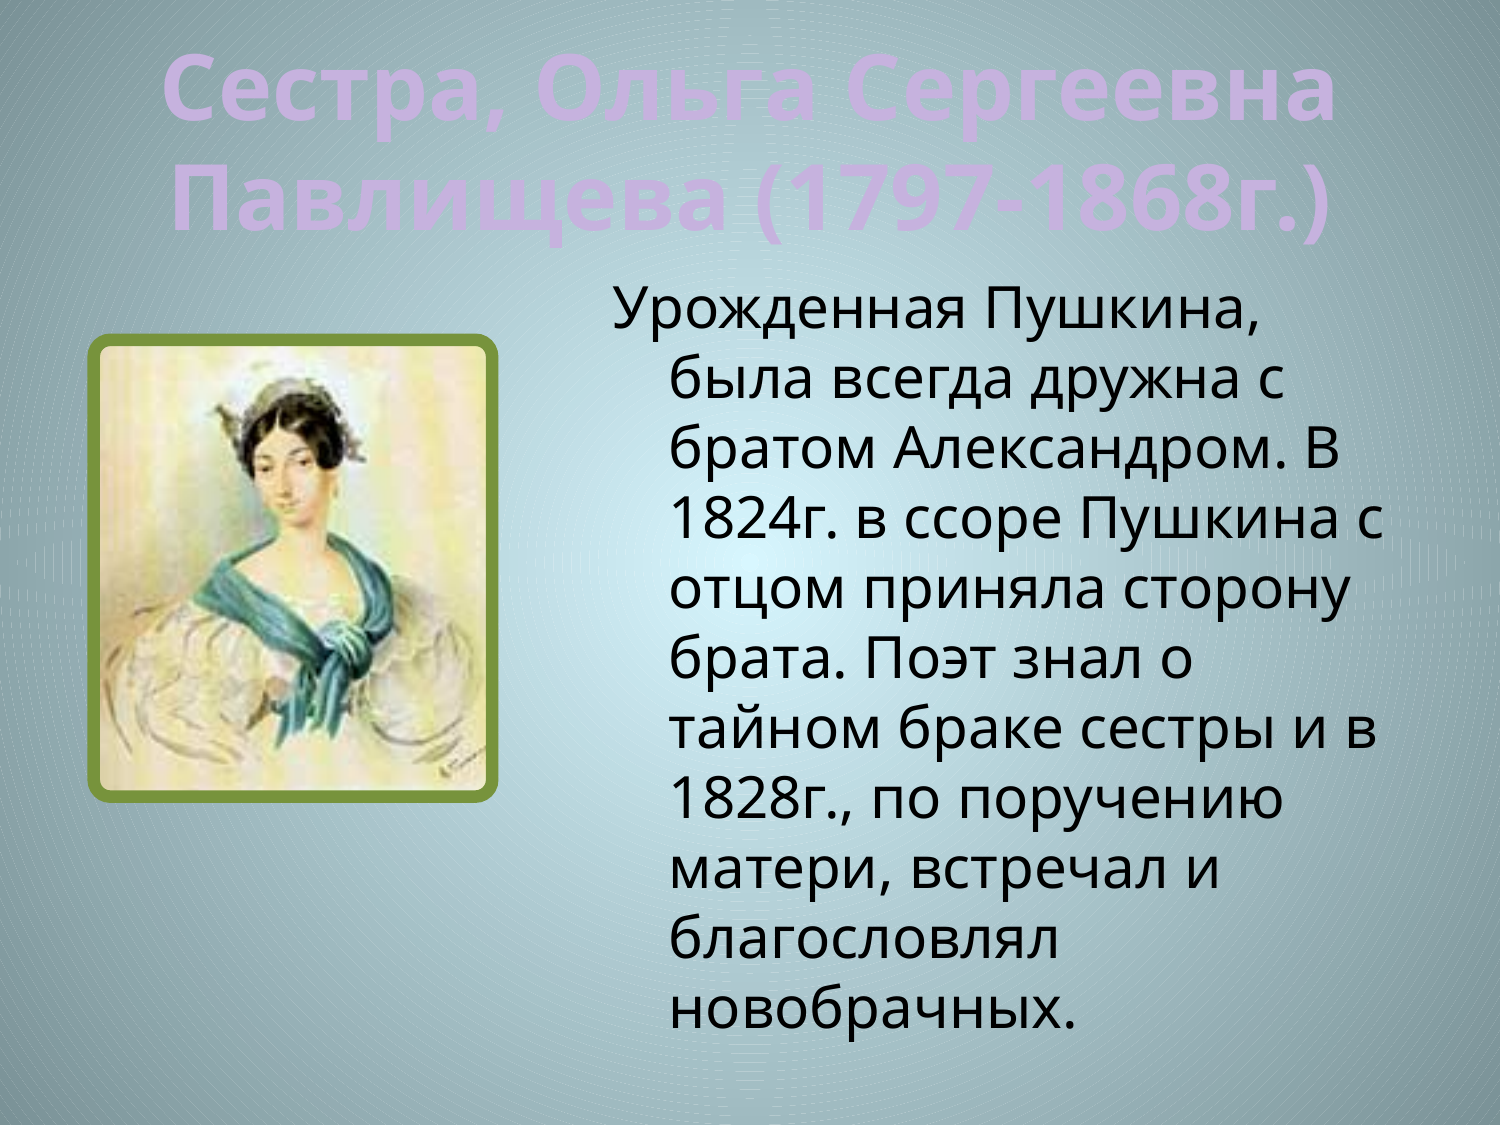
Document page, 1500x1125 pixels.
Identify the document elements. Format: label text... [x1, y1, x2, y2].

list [93, 339, 493, 797]
list Урожденная Пушкина, была всегда дружна с братом Александром. В 1824г. в ссоре Пушкина с отцом приняла сторону брата. Поэт знал о тайном браке сестры и в 1828г., по поручению матери, встречал и благословлял новобрачных. [597, 262, 1426, 1091]
title Сестра, Ольга Сергеевна Павлищева (1797-1868г.) [74, 44, 1426, 233]
